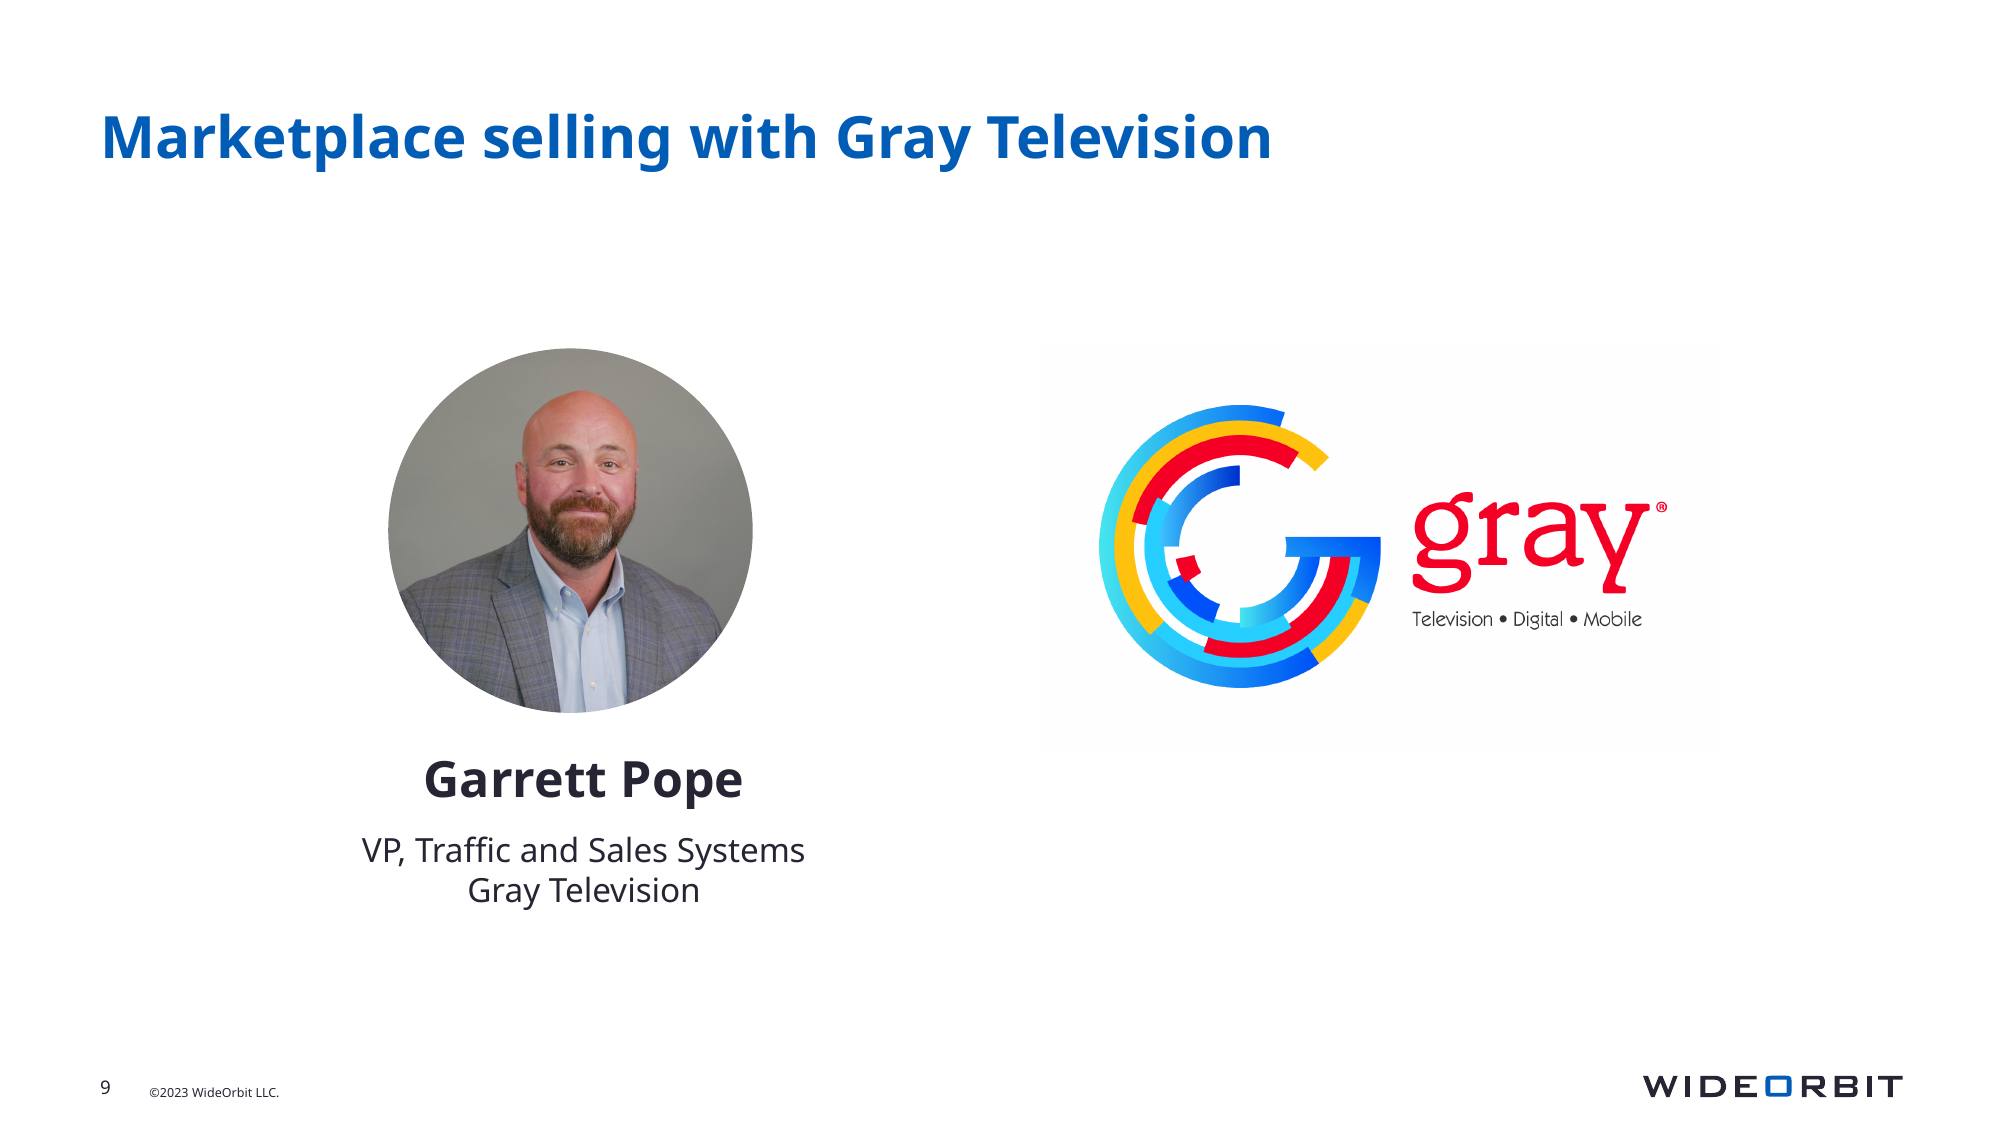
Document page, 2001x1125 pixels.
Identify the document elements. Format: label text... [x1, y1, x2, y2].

picture [388, 348, 753, 713]
text_box Garrett Pope [329, 731, 840, 808]
title Marketplace selling with Gray Television [100, 99, 1601, 254]
text_box VP, Traffic and Sales Systems Gray Television [329, 829, 840, 1003]
picture [1039, 342, 1722, 753]
